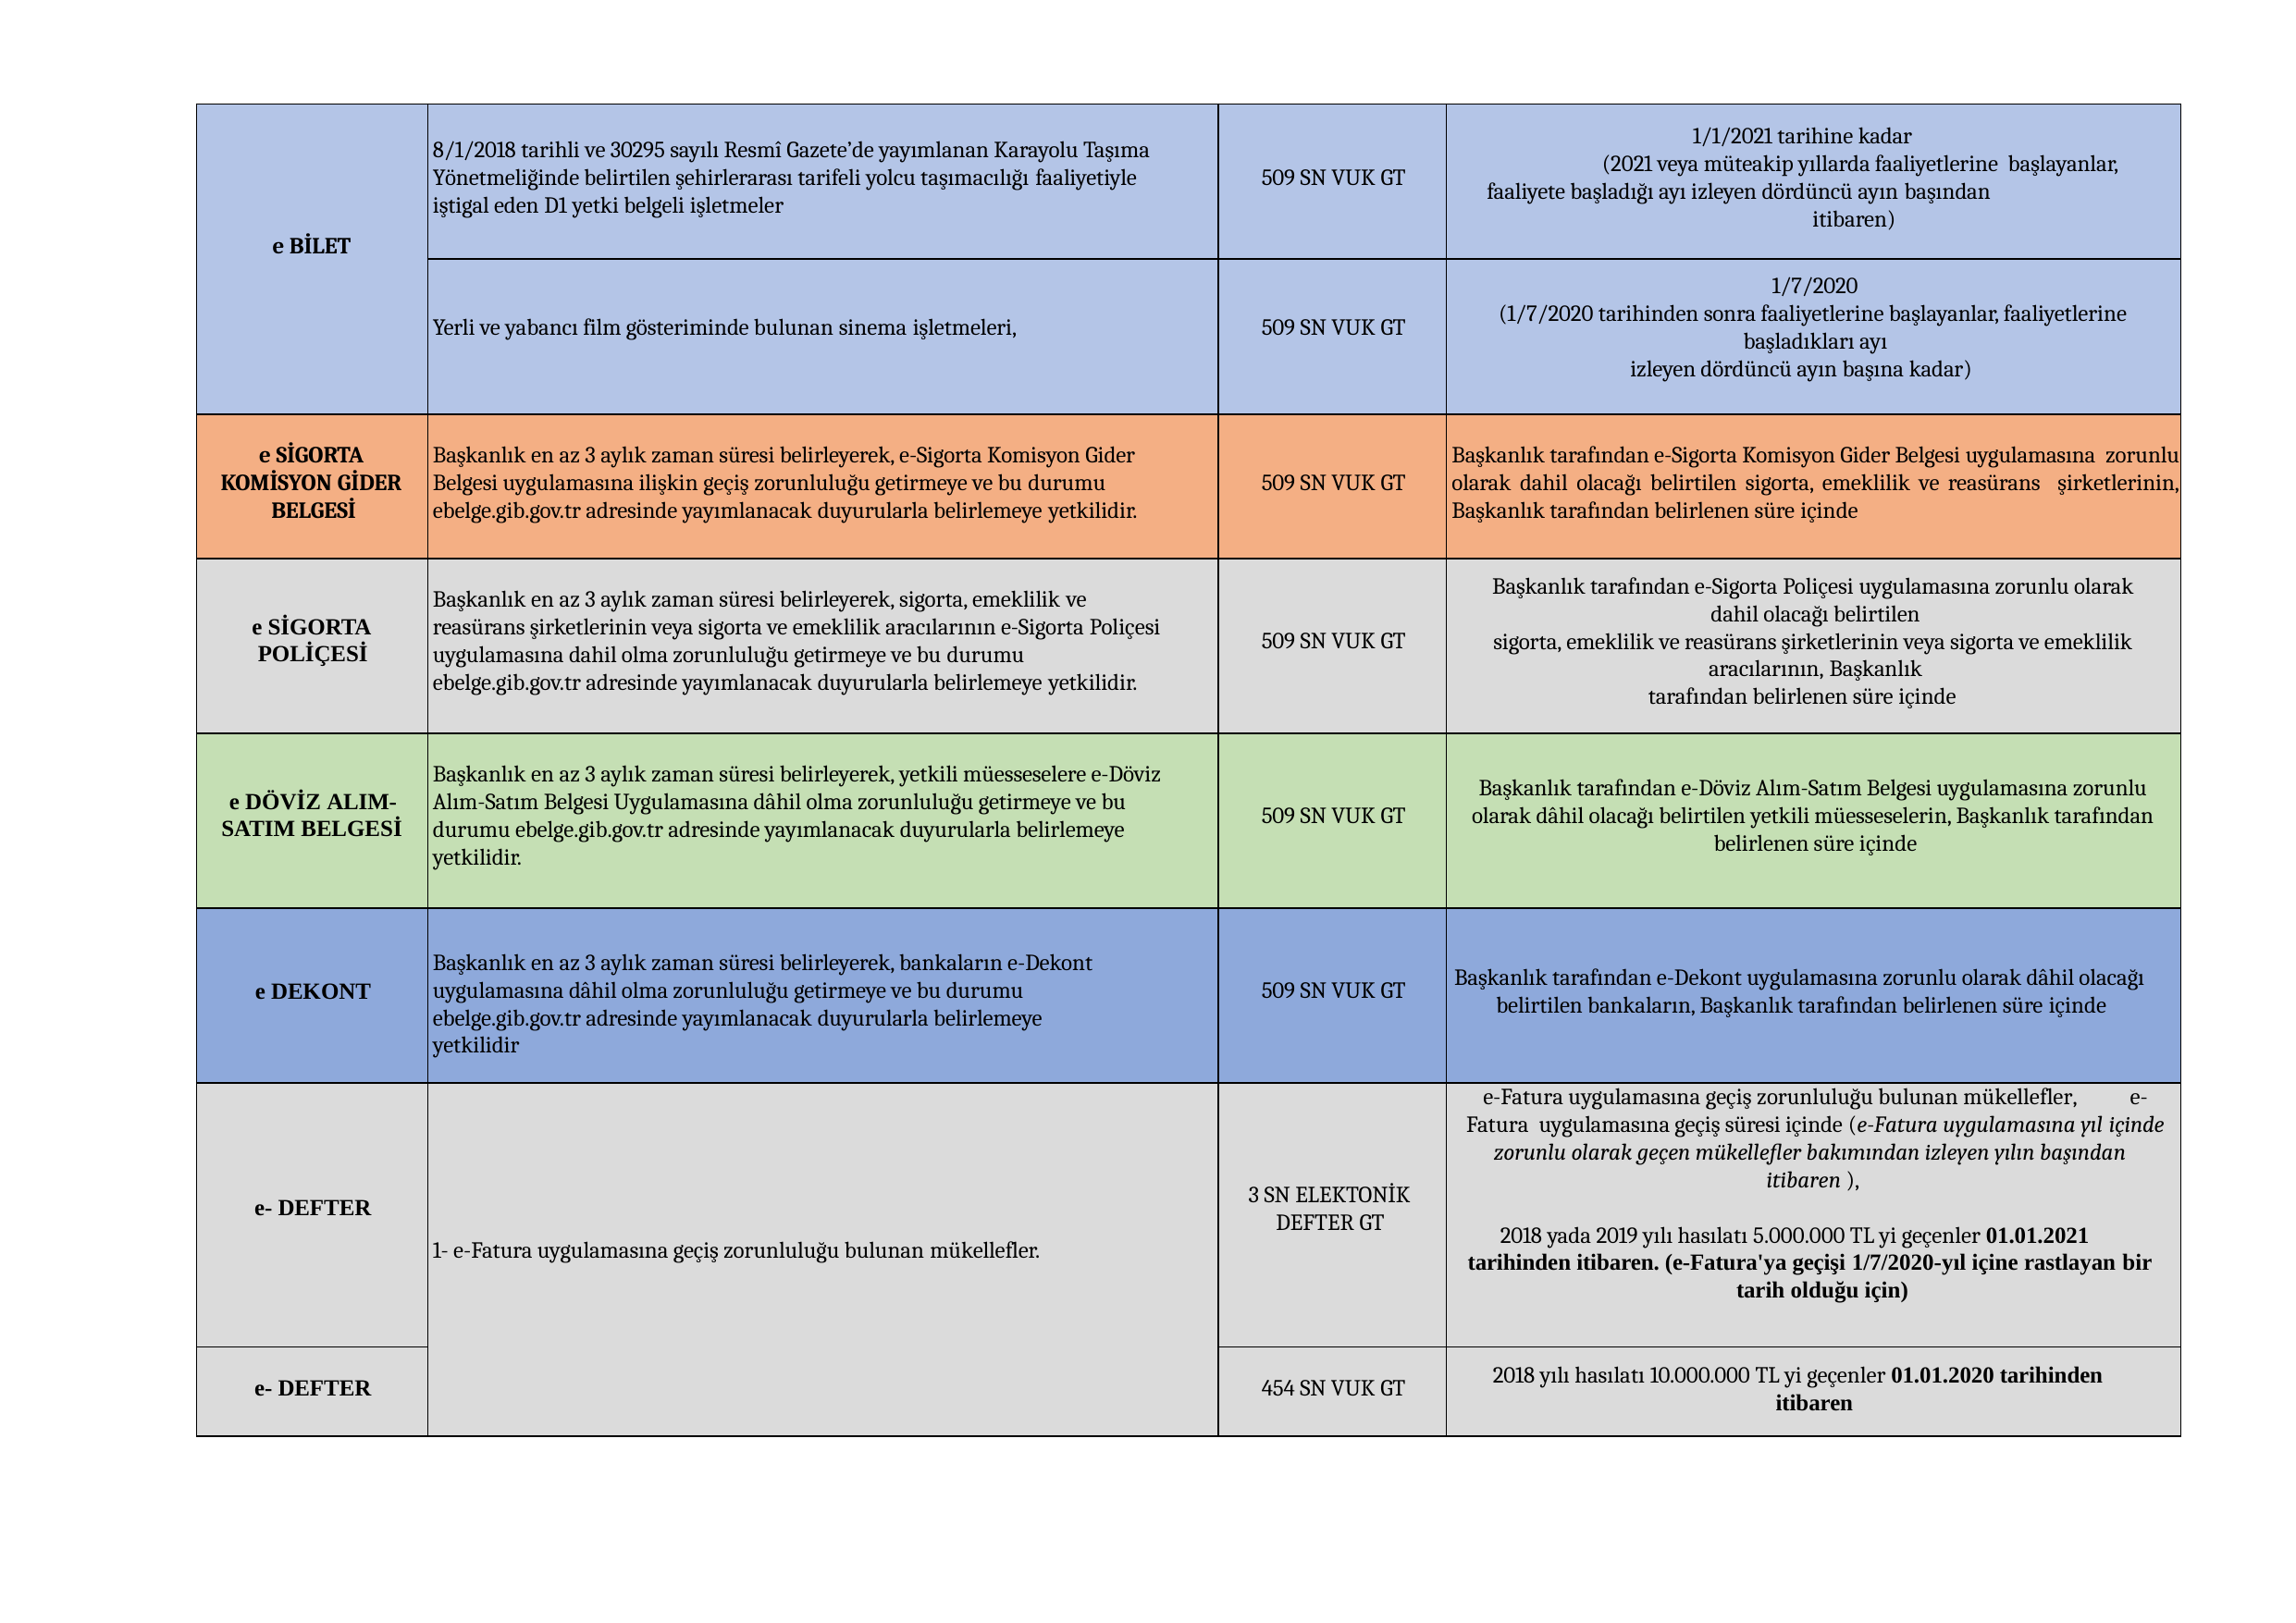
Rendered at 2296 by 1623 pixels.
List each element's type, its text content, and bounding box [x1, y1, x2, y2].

table_cell 1- e-Fatura uygulamasına geçiş zorunluluğu bulunan mükellefler. [428, 1084, 1217, 1435]
table_cell Başkanlık tarafından e-Sigorta Komisyon Gider Belgesi uygulamasına zorunlu olarak dahil olacağı belirtilen sigorta, emeklilik ve reasürans şirketlerinin, Başkanlık tarafından belirlenen süre içinde [1447, 415, 2180, 558]
table_cell e SİGORTA POLİÇESİ [197, 559, 427, 732]
table_cell 454 SN VUK GT [1219, 1347, 1446, 1435]
table_cell Başkanlık en az 3 aylık zaman süresi belirleyerek, yetkili müesseselere e-Döviz Alım-Satım Belgesi Uygulamasına dâhil olma zorunluluğu getirmeye ve bu durumu ebelge.gib.gov.tr adresinde yayımlanacak duyurularla belirlemeye yetkilidir. [428, 734, 1217, 907]
table_cell Başkanlık tarafından e-Dekont uygulamasına zorunlu olarak dâhil olacağı belirtilen bankaların, Başkanlık tarafından belirlenen süre içinde [1447, 909, 2180, 1082]
table_cell e- DEFTER [197, 1347, 427, 1435]
table_header e BİLET [197, 105, 427, 413]
table_cell Başkanlık tarafından e-Döviz Alım-Satım Belgesi uygulamasına zorunlu olarak dâhil olacağı belirtilen yetkili müesseselerin, Başkanlık tarafından belirlenen süre içinde [1447, 734, 2180, 907]
table_cell 509 SN VUK GT [1219, 415, 1446, 558]
table_cell 2018 yılı hasılatı 10.000.000 TL yi geçenler 01.01.2020 tarihinden itibaren [1447, 1347, 2180, 1435]
table_cell 509 SN VUK GT [1219, 559, 1446, 732]
table_cell Başkanlık en az 3 aylık zaman süresi belirleyerek, sigorta, emeklilik ve reasürans şirketlerinin veya sigorta ve emeklilik aracılarının e-Sigorta Poliçesi uygulamasına dahil olma zorunluluğu getirmeye ve bu durumu ebelge.gib.gov.tr adresinde yayımlanacak duyurularla belirlemeye yetkilidir. [428, 559, 1217, 732]
table_cell e SİGORTA KOMİSYON GİDER BELGESİ [197, 415, 427, 558]
table_cell 3 SN ELEKTONİK DEFTER GT [1219, 1084, 1446, 1346]
table_cell Başkanlık en az 3 aylık zaman süresi belirleyerek, bankaların e-Dekont uygulamasına dâhil olma zorunluluğu getirmeye ve bu durumu ebelge.gib.gov.tr adresinde yayımlanacak duyurularla belirlemeye yetkilidir [428, 909, 1217, 1082]
table_cell e DEKONT [197, 909, 427, 1082]
table_cell 1/7/2020 (1/7/2020 tarihinden sonra faaliyetlerine başlayanlar, faaliyetlerine başladıkları ayı izleyen dördüncü ayın başına kadar) [1447, 260, 2180, 413]
table_header 509 SN VUK GT [1219, 105, 1446, 258]
table_cell Başkanlık tarafından e-Sigorta Poliçesi uygulamasına zorunlu olarak dahil olacağı belirtilen sigorta, emeklilik ve reasürans şirketlerinin veya sigorta ve emeklilik aracılarının, Başkanlık tarafından belirlenen süre içinde [1447, 559, 2180, 732]
table_cell e-Fatura uygulamasına geçiş zorunluluğu bulunan mükellefler, e-Fatura uygulamasına geçiş süresi içinde (e-Fatura uygulamasına yıl içinde zorunlu olarak geçen mükellefler bakımından izleyen yılın başından itibaren ), 2018 yada 2019 yılı hasılatı 5.000.000 TL yi geçenler 01.01.2021 tarihinden itibaren. (e-Fatura'ya geçişi 1/7/2020-yıl içine rastlayan bir tarih olduğu için) [1447, 1084, 2180, 1346]
table_cell 509 SN VUK GT [1219, 734, 1446, 907]
table_cell 509 SN VUK GT [1219, 260, 1446, 413]
table_cell e- DEFTER [197, 1084, 427, 1346]
table_header 8/1/2018 tarihli ve 30295 sayılı Resmî Gazete’de yayımlanan Karayolu Taşıma Yönetmeliğinde belirtilen şehirlerarası tarifeli yolcu taşımacılığı faaliyetiyle iştigal eden D1 yetki belgeli işletmeler [428, 105, 1217, 258]
table_cell Başkanlık en az 3 aylık zaman süresi belirleyerek, e-Sigorta Komisyon Gider Belgesi uygulamasına ilişkin geçiş zorunluluğu getirmeye ve bu durumu ebelge.gib.gov.tr adresinde yayımlanacak duyurularla belirlemeye yetkilidir. [428, 415, 1217, 558]
table_cell e DÖVİZ ALIM- SATIM BELGESİ [197, 734, 427, 907]
table_header 1/1/2021 tarihine kadar (2021 veya müteakip yıllarda faaliyetlerine başlayanlar, faaliyete başladığı ayı izleyen dördüncü ayın başından itibaren) [1447, 105, 2180, 258]
table_cell 509 SN VUK GT [1219, 909, 1446, 1082]
table_cell Yerli ve yabancı film gösteriminde bulunan sinema işletmeleri, [428, 260, 1217, 413]
